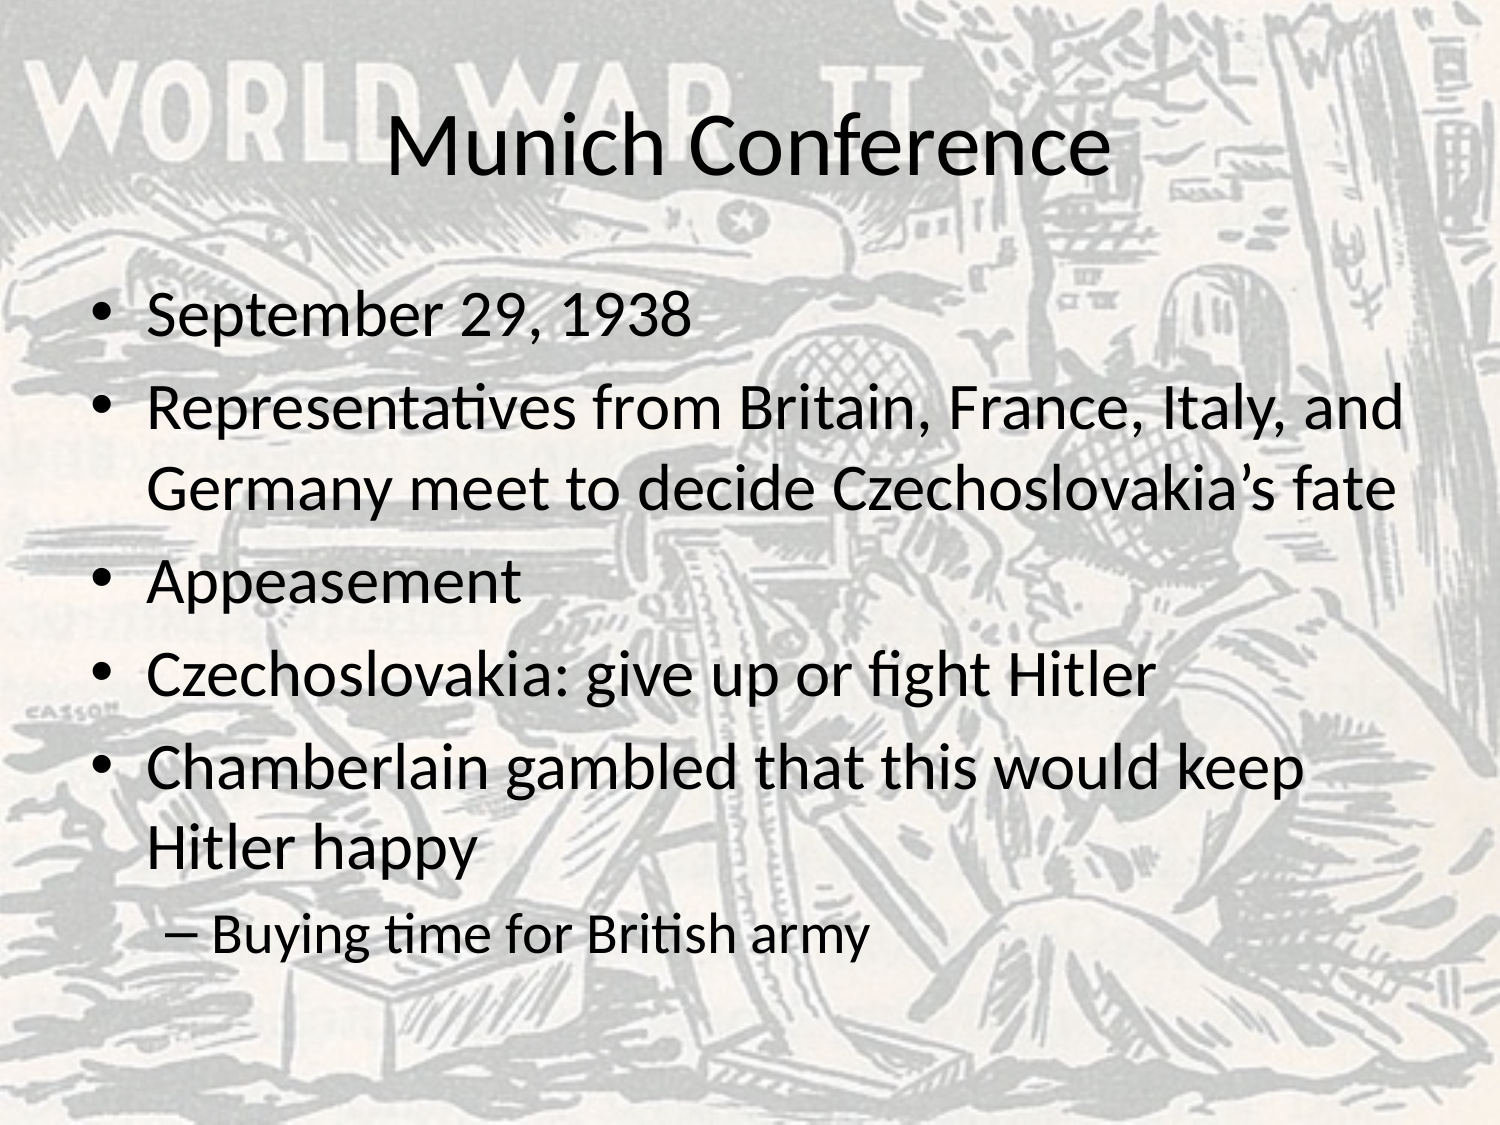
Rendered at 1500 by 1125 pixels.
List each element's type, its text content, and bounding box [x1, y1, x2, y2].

title Munich Conference [75, 45, 1425, 233]
list September 29, 1938 Representatives from Britain, France, Italy, and Germany meet to decide Czechoslovakia’s fate Appeasement Czechoslovakia: give up or fight Hitler Chamberlain gambled that this would keep Hitler happy Buying time for British army [75, 262, 1425, 1005]
